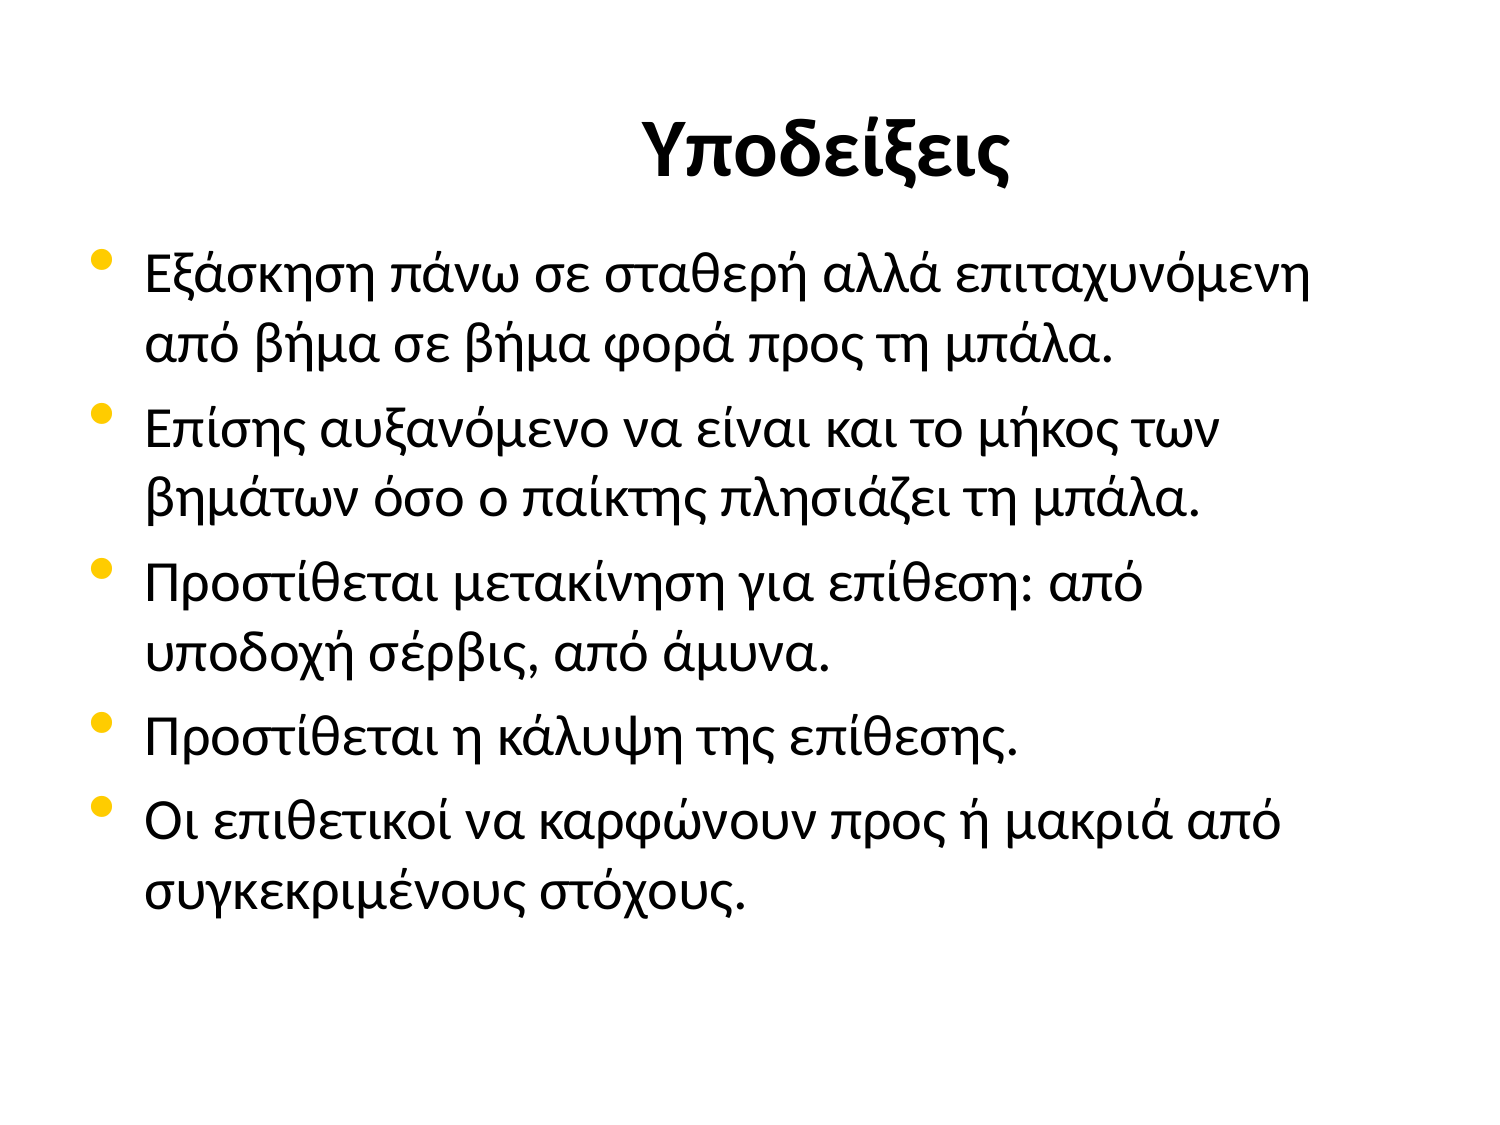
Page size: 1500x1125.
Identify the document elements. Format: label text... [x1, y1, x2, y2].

text_box Εξάσκηση πάνω σε σταθερή αλλά επιταχυνόµενη από βήµα σε βήµα φορά προς τη µπάλα. Επίσης αυξανόµενο να είναι και το µήκος των βηµάτων όσο ο παίκτης πλησιάζει τη µπάλα. Προστίθεται µετακίνηση για επίθεση: από υποδοχή σέρβις, από άµυνα. Προστίθεται η κάλυψη της επίθεσης. Οι επιθετικοί να καρφώνουν προς ή µακριά από συγκεκριµένους στόχους. [86, 232, 1405, 922]
title Yποδείξεις [584, 47, 1067, 232]
